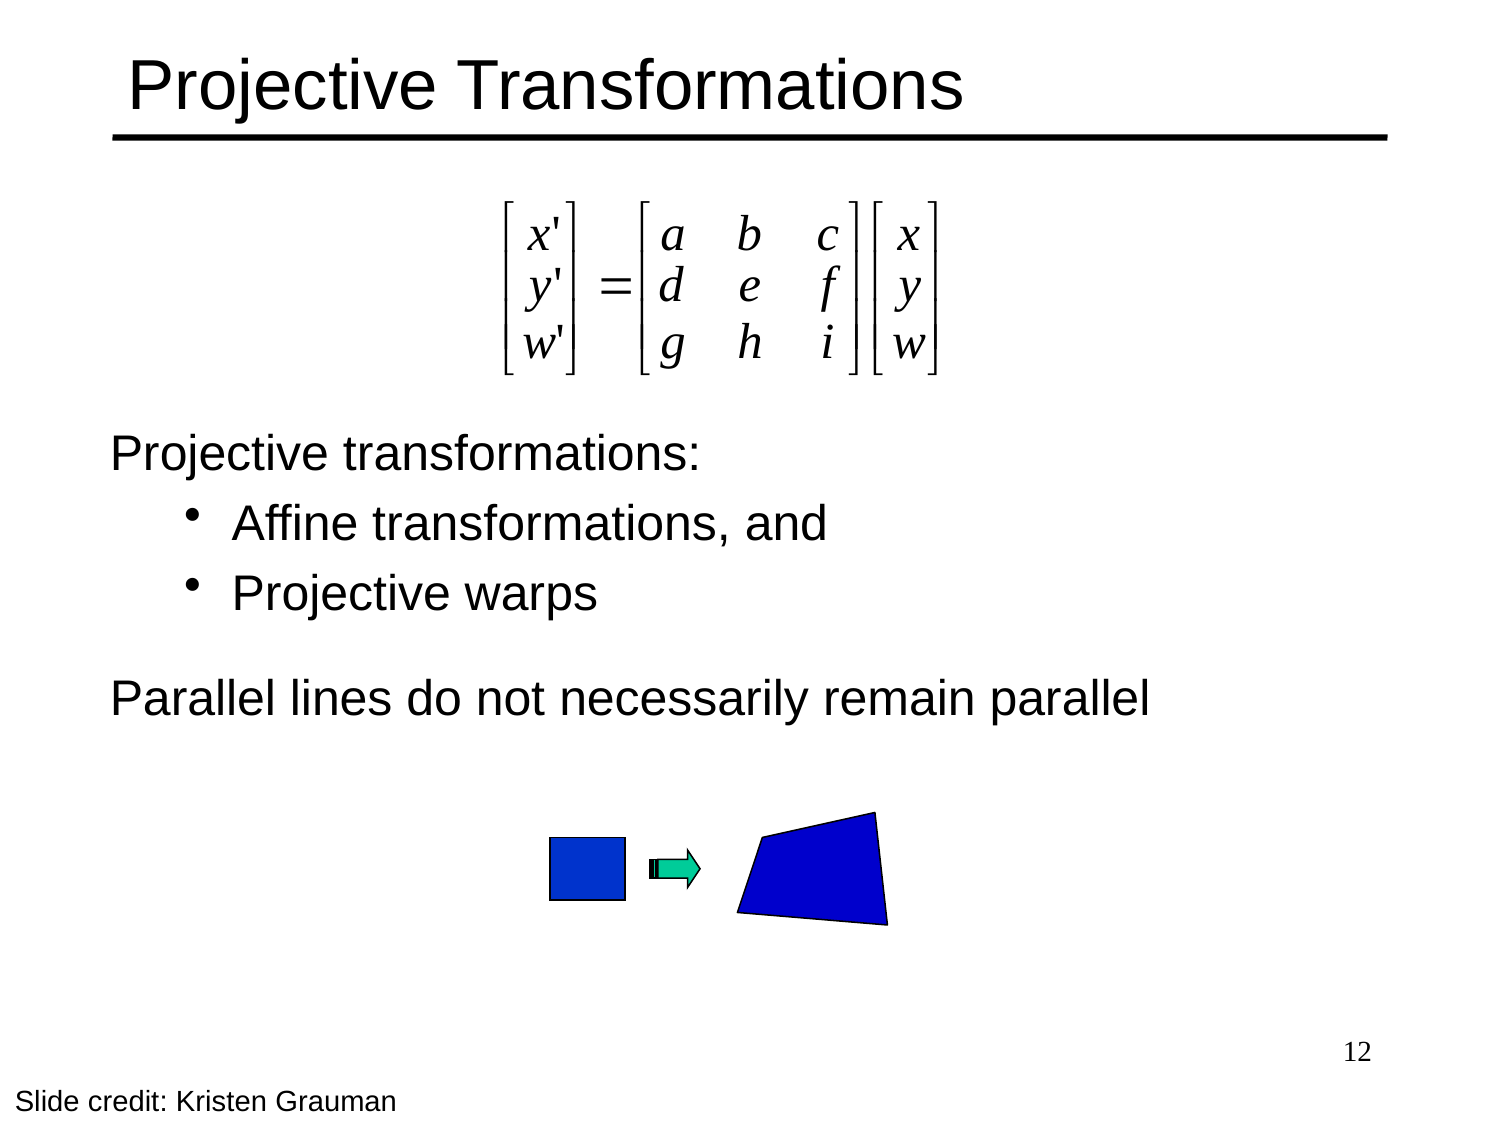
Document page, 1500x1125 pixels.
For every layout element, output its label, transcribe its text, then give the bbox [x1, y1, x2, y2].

text_box Slide credit: Kristen Grauman [0, 1074, 463, 1125]
title Projective Transformations [112, 12, 1388, 151]
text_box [492, 190, 954, 386]
list Projective transformations: Affine transformations, and Projective warps Parallel lines do not necessarily remain parallel [94, 412, 1500, 1125]
slide_number 12 [1074, 1024, 1388, 1101]
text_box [549, 812, 888, 926]
